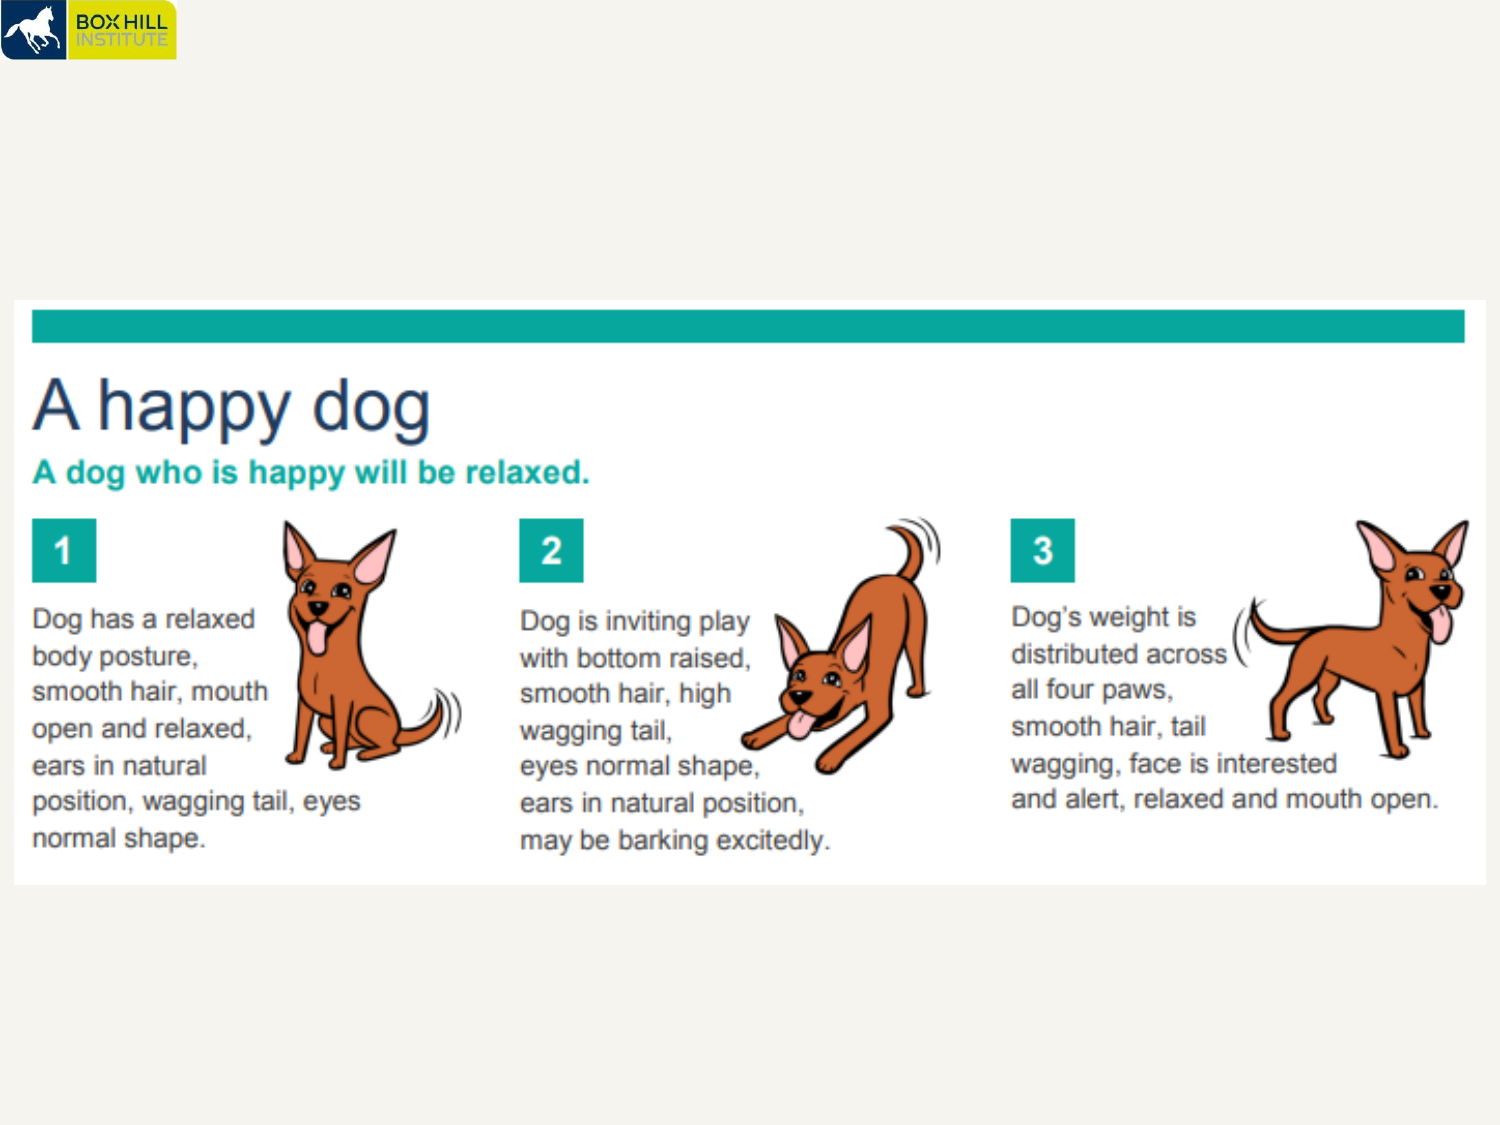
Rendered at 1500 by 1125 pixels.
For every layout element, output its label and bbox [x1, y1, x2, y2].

picture [0, 0, 177, 60]
picture [14, 299, 1486, 885]
